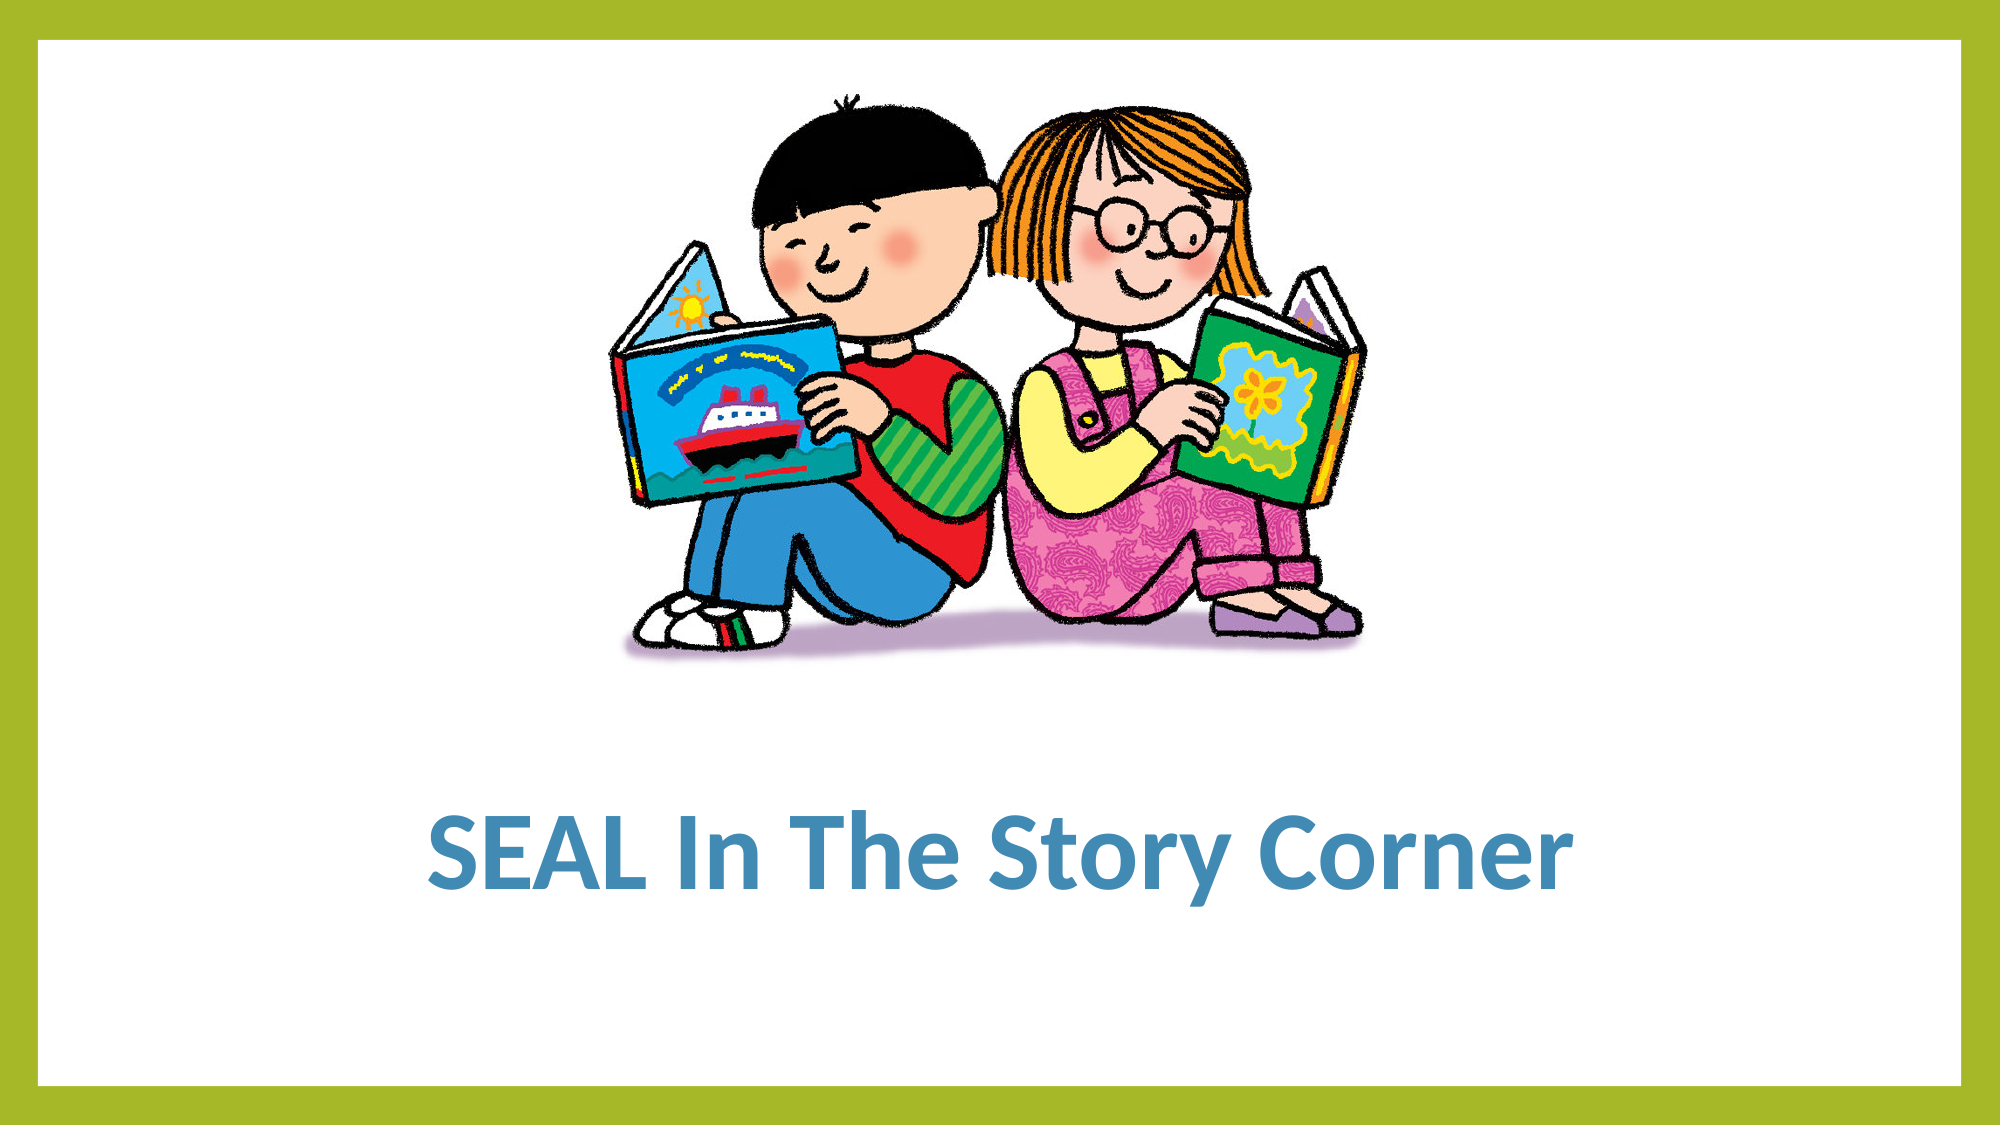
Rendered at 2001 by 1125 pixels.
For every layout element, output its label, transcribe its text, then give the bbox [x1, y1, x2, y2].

text_box SEAL In The Story Corner [411, 769, 1635, 919]
picture [608, 93, 1368, 669]
